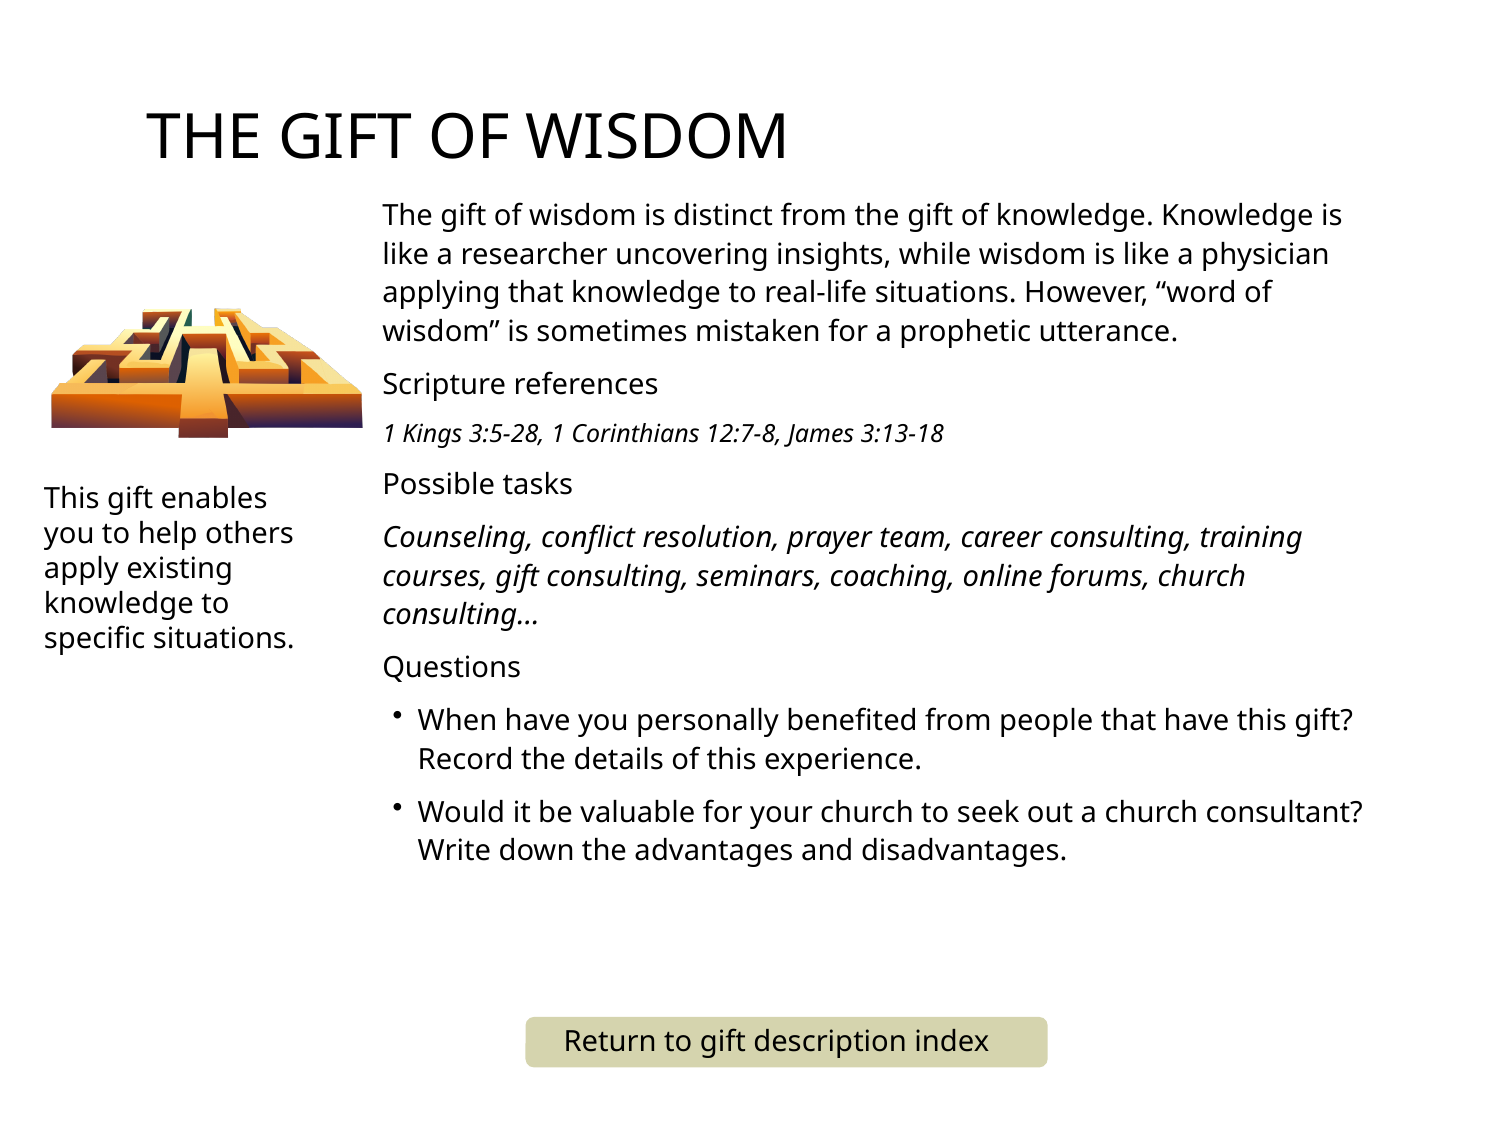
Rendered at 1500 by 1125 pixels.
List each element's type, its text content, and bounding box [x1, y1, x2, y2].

text_box This gift enables you to help others apply existing knowledge to specific situations. [36, 471, 311, 662]
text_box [525, 1014, 1048, 1068]
picture [51, 308, 363, 438]
text_box The gift of wisdom is distinct from the gift of knowledge. Knowledge is like a researcher uncovering insights, while wisdom is like a physician applying that knowledge to real-life situations. However, “word of wisdom” is sometimes mistaken for a prophetic utterance. Scripture references 1 Kings 3:5-28, 1 Corinthians 12:7-8, James 3:13-18 Possible tasks Counseling, conflict resolution, prayer team, career consulting, training courses, gift consulting, seminars, coaching, online forums, church consulting... Questions When have you personally benefited from people that have this gift? Record the details of this experience. Would it be valuable for your church to seek out a church consultant? Write down the advantages and disadvantages. [374, 185, 1396, 874]
title The gift of wisdom [138, 43, 1244, 224]
